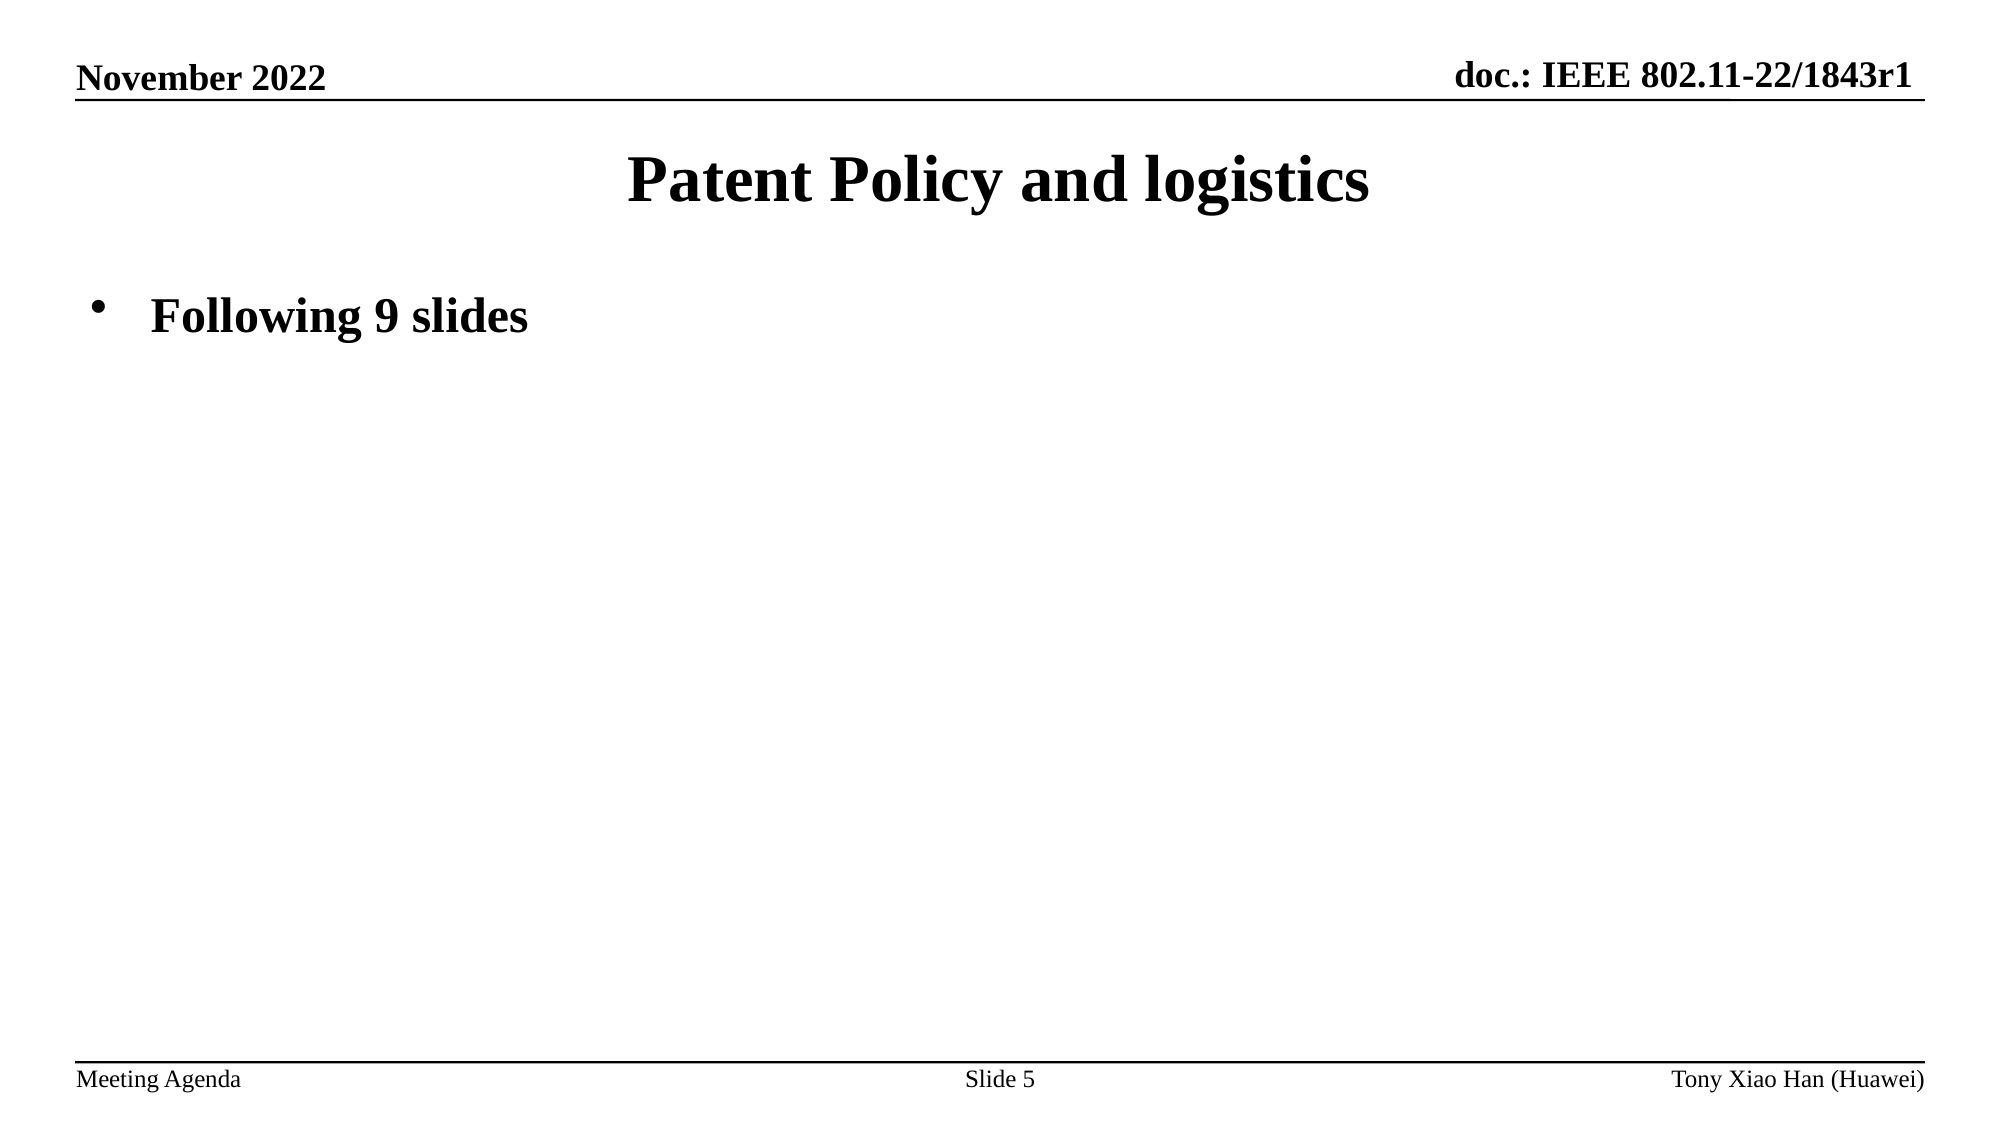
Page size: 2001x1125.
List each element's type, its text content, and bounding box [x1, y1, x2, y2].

text_box Following 9 slides [75, 274, 1925, 950]
text_box Patent Policy and logistics [362, 87, 1638, 263]
